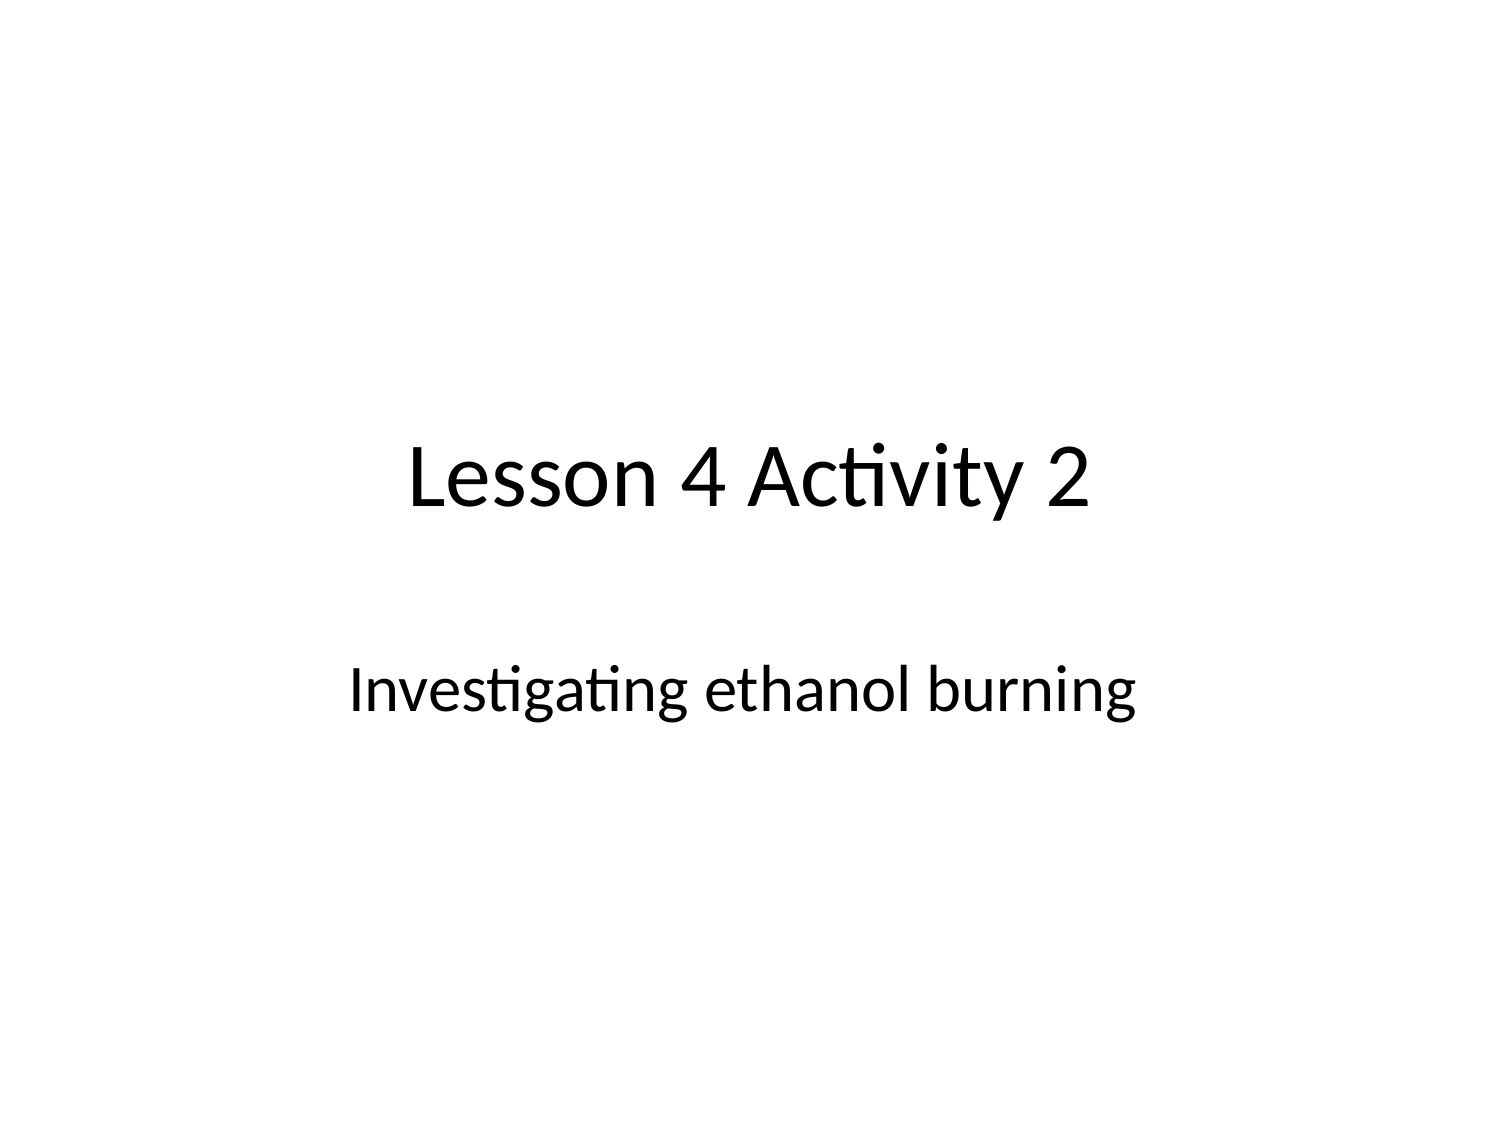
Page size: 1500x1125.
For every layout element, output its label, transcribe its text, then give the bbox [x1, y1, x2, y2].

subtitle Investigating ethanol burning [225, 637, 1275, 925]
title Lesson 4 Activity 2 [112, 349, 1388, 591]
